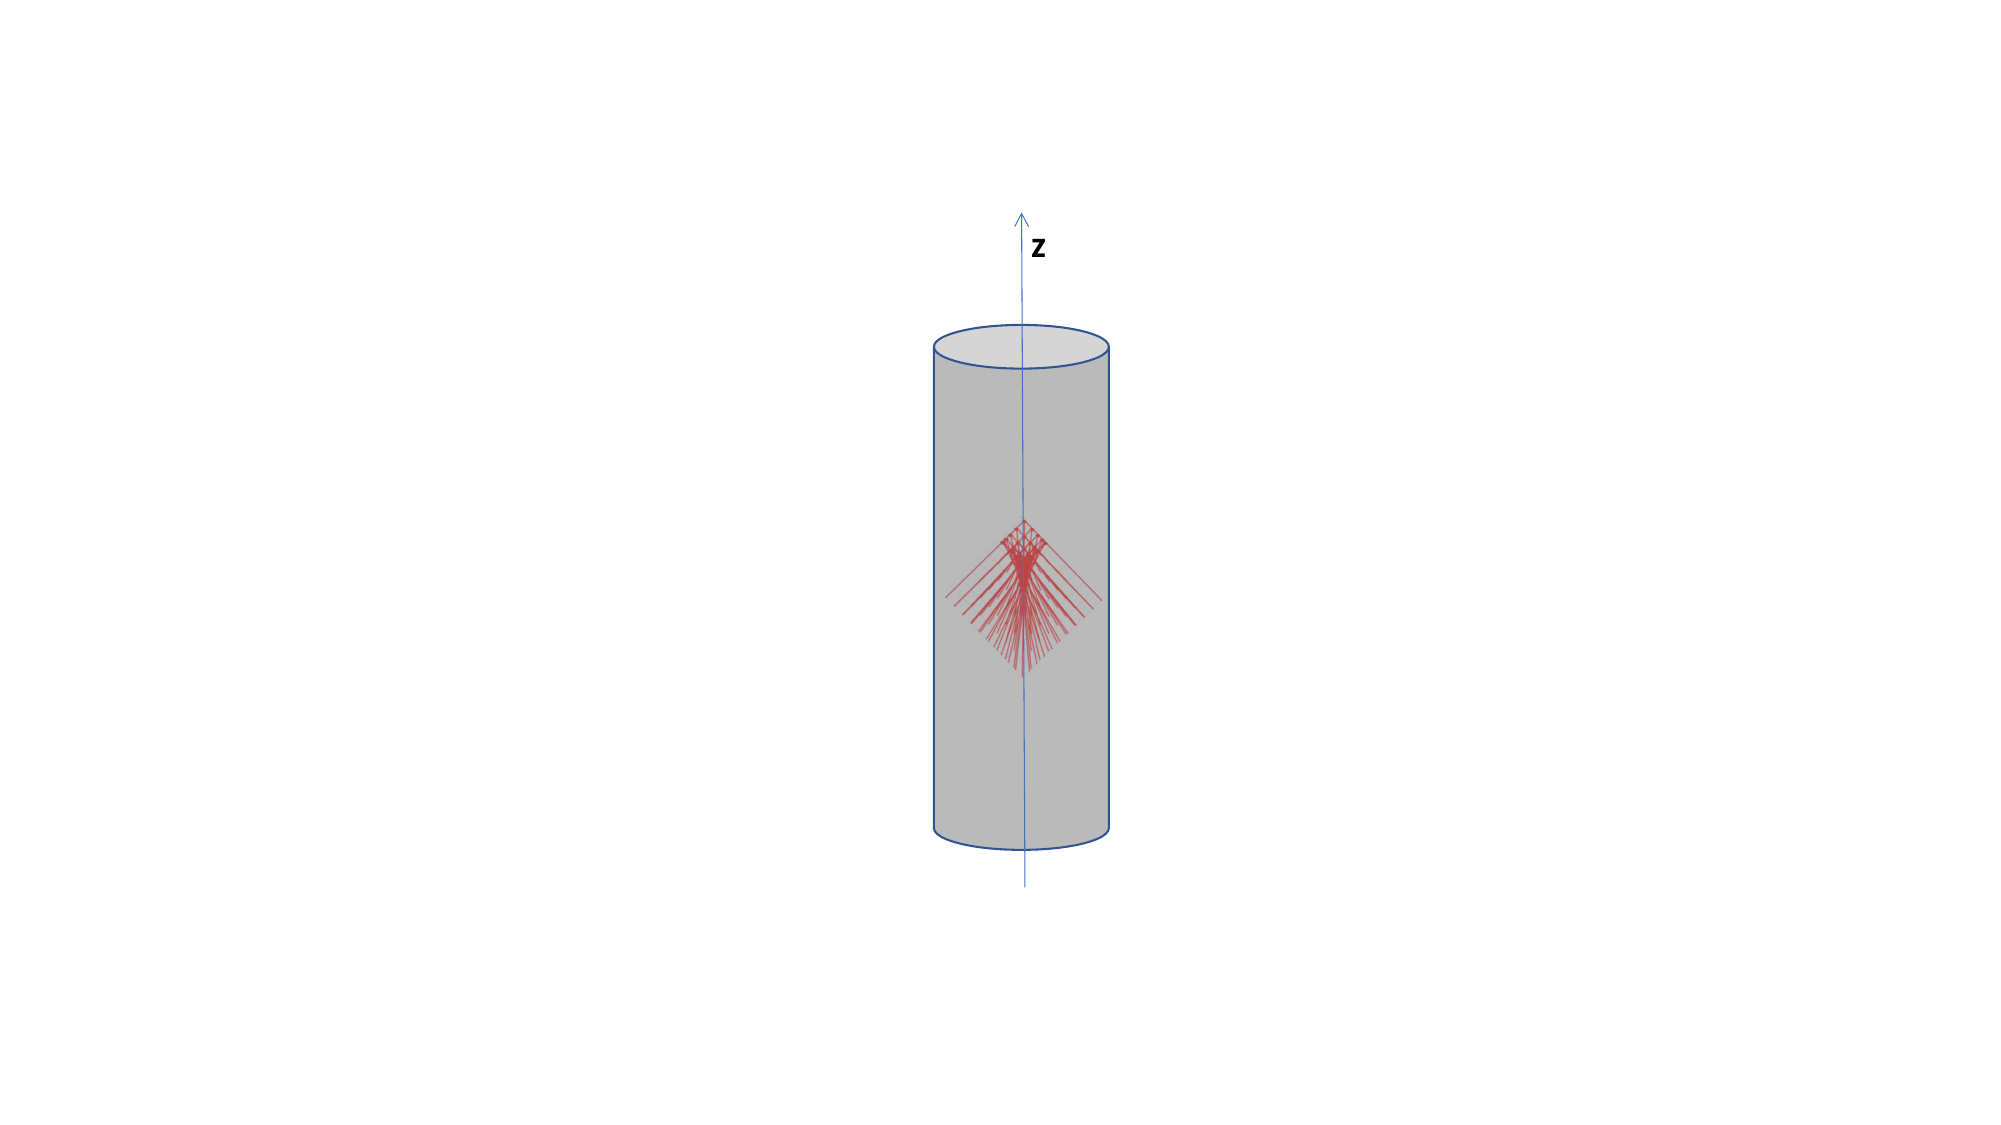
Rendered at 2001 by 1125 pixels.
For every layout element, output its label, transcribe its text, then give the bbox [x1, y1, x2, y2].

text_box z [1016, 212, 1061, 273]
picture [963, 540, 1081, 548]
text_box [932, 323, 1022, 548]
text_box [1023, 323, 1110, 548]
text_box [932, 552, 1024, 851]
picture [963, 552, 1081, 652]
text_box [1025, 552, 1110, 851]
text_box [685, 548, 1361, 552]
